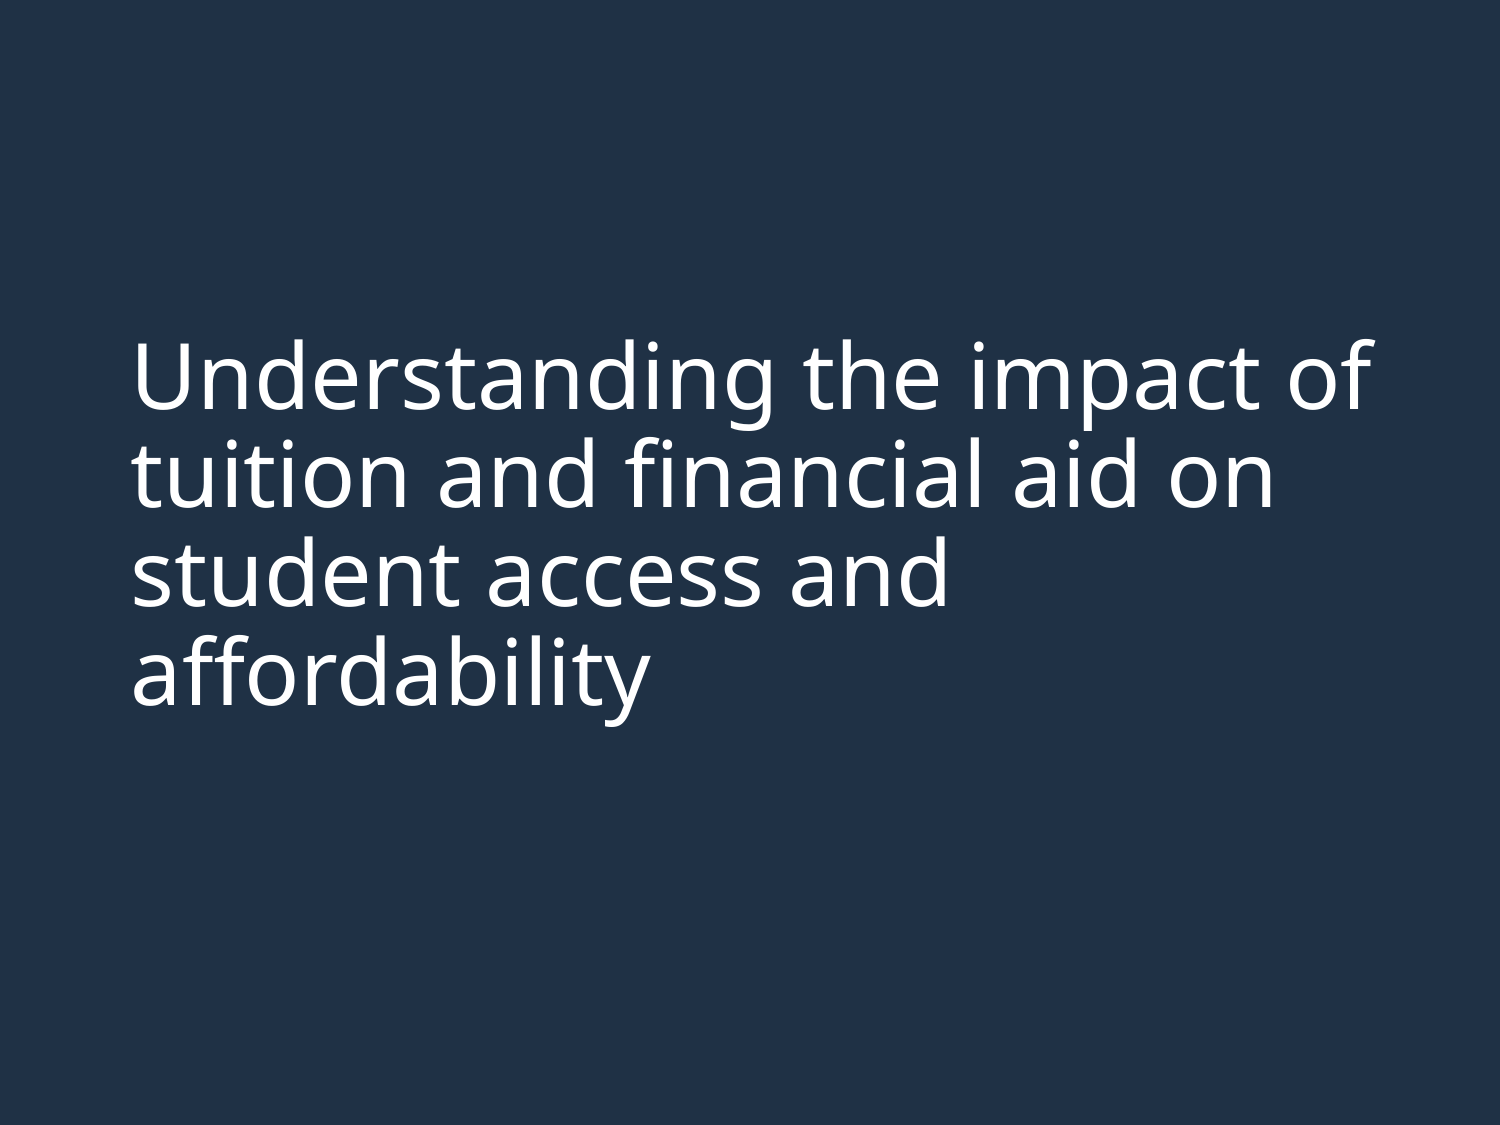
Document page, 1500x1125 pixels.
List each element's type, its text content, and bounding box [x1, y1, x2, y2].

title Understanding the impact of tuition and financial aid on student access and affordability [115, 419, 1410, 637]
